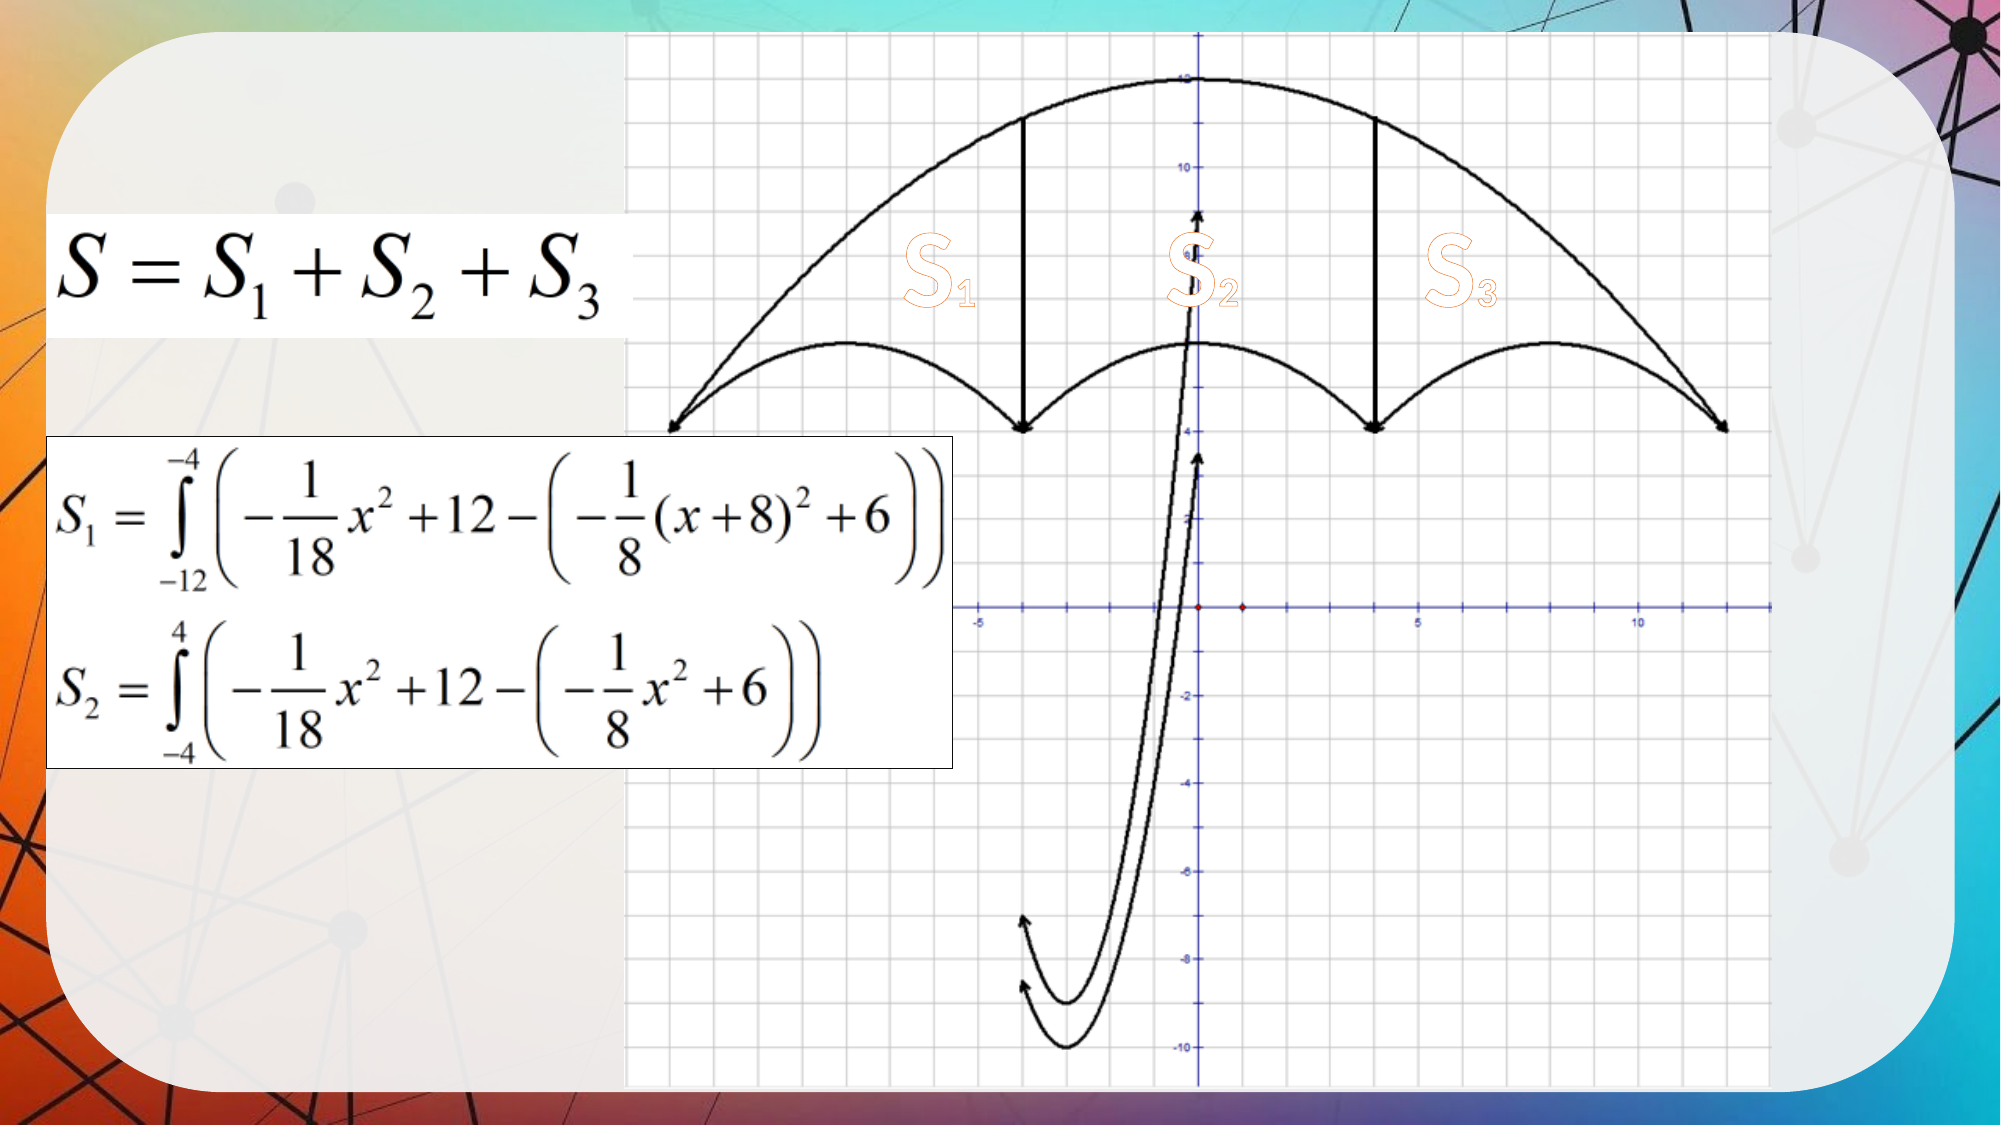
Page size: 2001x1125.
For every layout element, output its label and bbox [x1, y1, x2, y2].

picture [0, 0, 2001, 1125]
text_box [45, 30, 1956, 1094]
